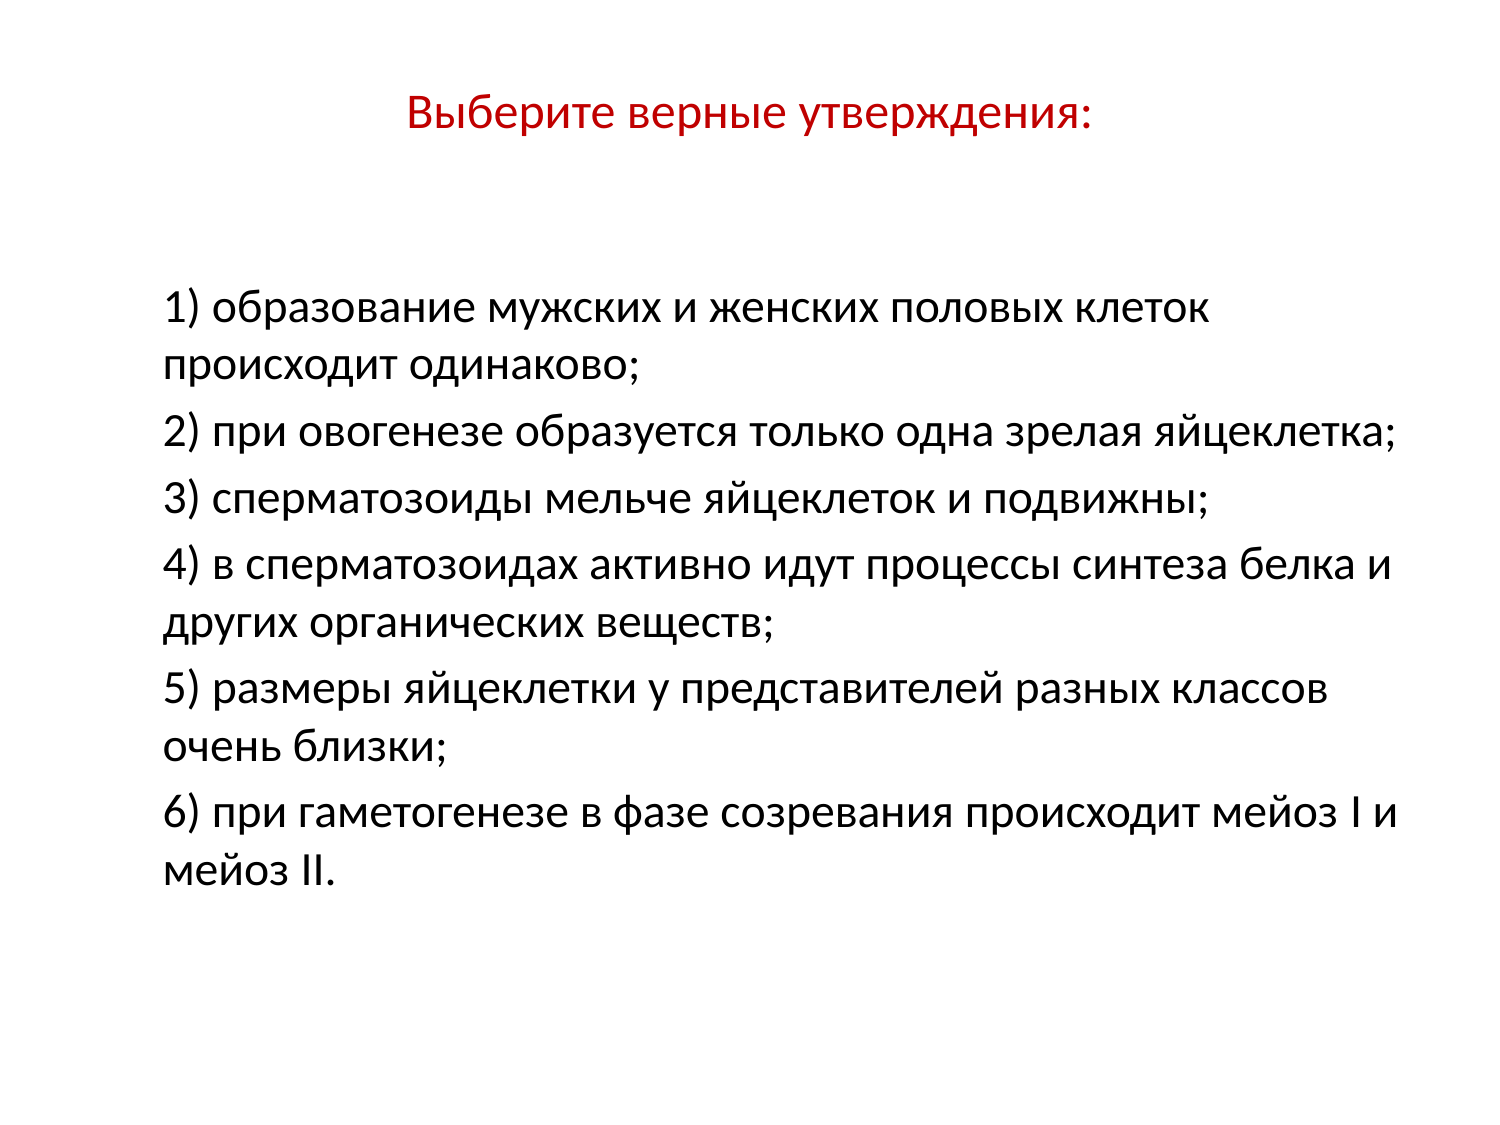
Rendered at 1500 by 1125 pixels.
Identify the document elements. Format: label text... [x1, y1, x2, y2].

list 1) образование мужских и женских половых клеток происходит одинаково; 2) при овогенезе образуется только одна зрелая яйцеклетка; 3) сперматозоиды мельче яйцеклеток и подвижны; 4) в сперматозоидах активно идут процессы синтеза белка и других органических веществ; 5) размеры яйцеклетки у представителей разных классов очень близки; 6) при гаметогенезе в фазе созревания происходит мейоз I и мейоз II. [147, 267, 1425, 1005]
title Выберите верные утверждения: [75, 45, 1425, 233]
